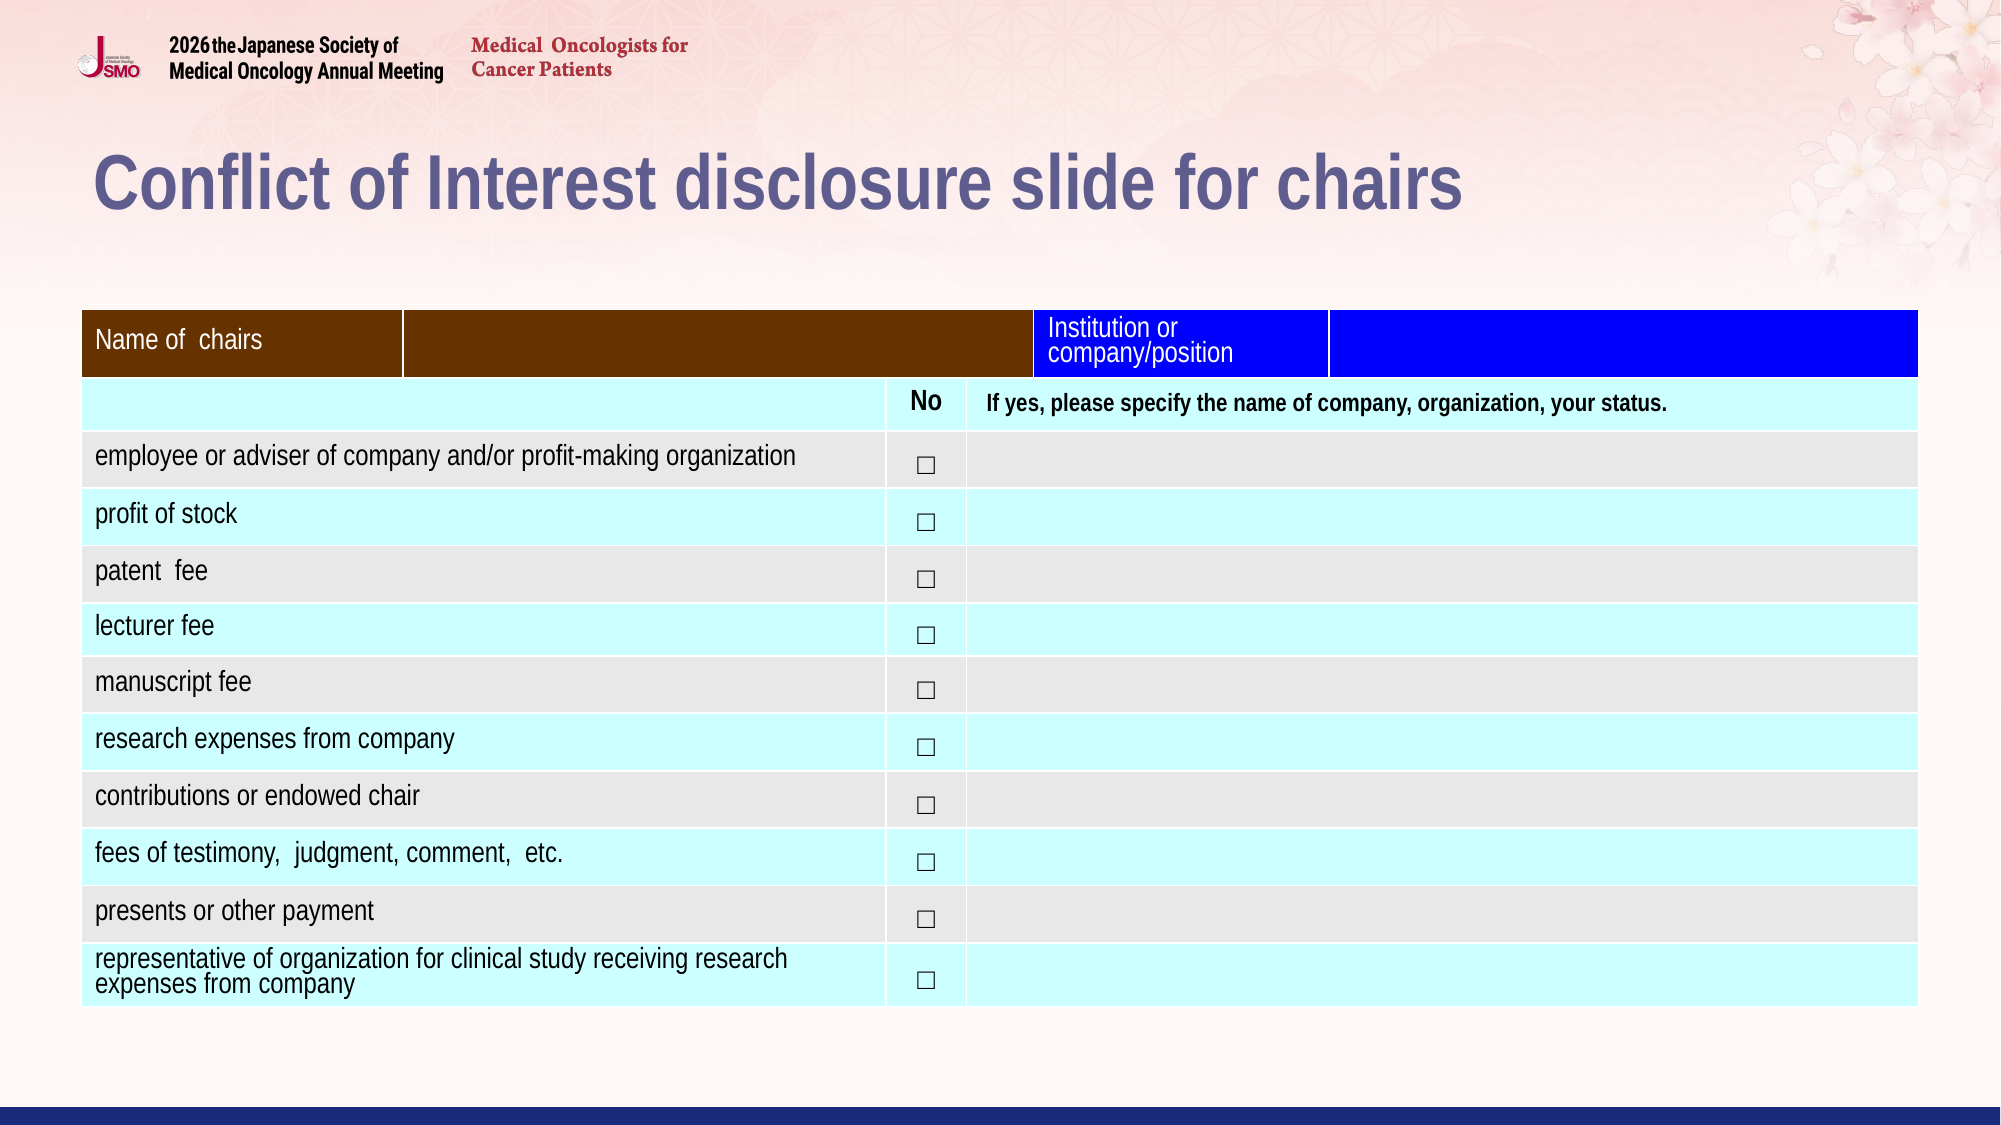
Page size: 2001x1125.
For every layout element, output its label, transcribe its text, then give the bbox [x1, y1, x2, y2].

table_cell fees of testimony, judgment, comment, etc. [82, 829, 885, 885]
table_cell [967, 604, 1918, 655]
table_cell □ [887, 886, 966, 942]
table_header Name of chairs [82, 310, 402, 377]
table_cell profit of stock [82, 489, 885, 545]
table_cell [967, 772, 1918, 827]
picture [471, 33, 688, 85]
table_cell □ [887, 489, 966, 545]
table_cell [967, 432, 1918, 487]
table_cell □ [887, 829, 966, 885]
table_cell [967, 657, 1918, 712]
table_cell manuscript fee [82, 657, 885, 712]
table_cell research expenses from company [82, 714, 885, 770]
table_cell [967, 546, 1918, 602]
table_cell [82, 379, 885, 430]
table_cell If yes, please specify the name of company, organization, your status. [967, 379, 1918, 430]
picture [169, 33, 444, 85]
table_cell contributions or endowed chair [82, 772, 885, 827]
table_cell □ [887, 944, 966, 1006]
picture [78, 36, 141, 78]
table_header [1330, 310, 1918, 377]
table_cell □ [887, 714, 966, 770]
table_cell [967, 944, 1918, 1006]
table_cell No [887, 379, 966, 430]
table_cell [967, 886, 1918, 942]
table_cell [967, 829, 1918, 885]
table_cell representative of organization for clinical study receiving research expenses from company [82, 944, 885, 1006]
table_header Institution or company/position [1034, 310, 1328, 377]
table_cell □ [887, 604, 966, 655]
table_cell [967, 489, 1918, 545]
table_cell lecturer fee [82, 604, 885, 655]
table_cell □ [887, 546, 966, 602]
table_cell patent fee [82, 546, 885, 602]
table_cell presents or other payment [82, 886, 885, 942]
table_cell □ [887, 432, 966, 487]
table_cell employee or adviser of company and/or profit-making organization [82, 432, 885, 487]
table_cell [967, 714, 1918, 770]
table_header [404, 310, 1033, 377]
title Conflict of Interest disclosure slide for chairs [78, 142, 1919, 237]
table_cell □ [887, 657, 966, 712]
table_cell □ [887, 772, 966, 827]
